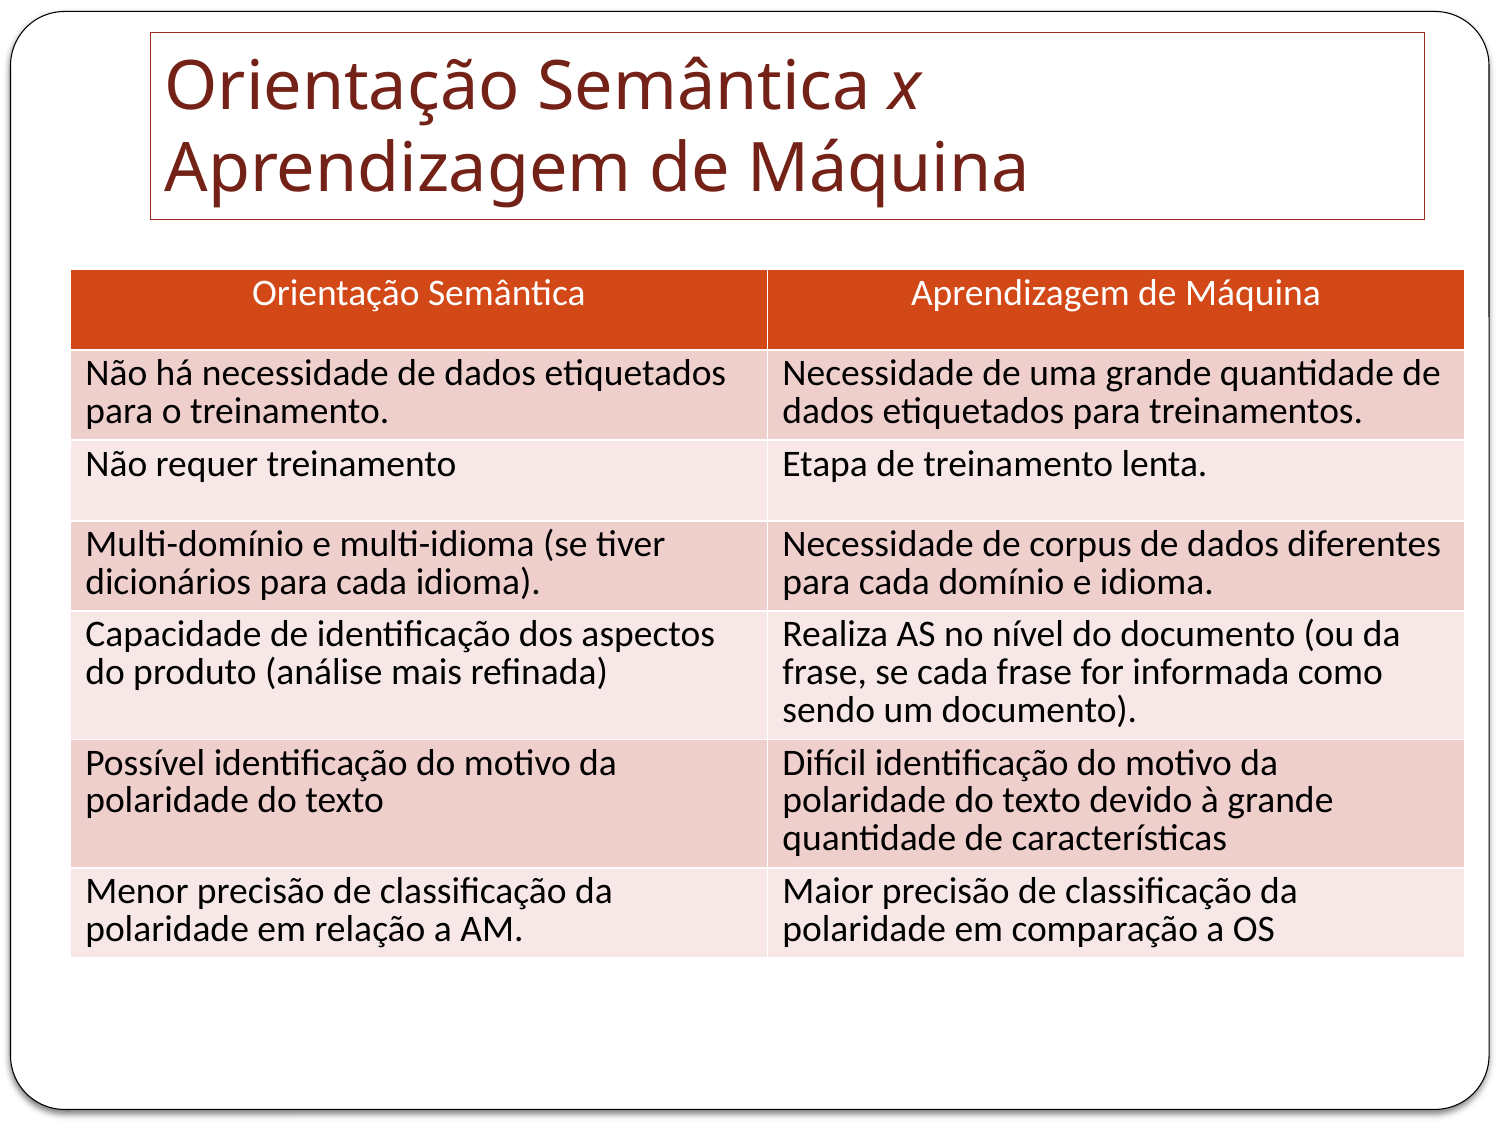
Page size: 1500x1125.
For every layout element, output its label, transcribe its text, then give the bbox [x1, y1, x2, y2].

table_header Orientação Semântica [71, 270, 767, 349]
table_cell Multi-domínio e multi-idioma (se tiver dicionários para cada idioma). [71, 522, 767, 610]
table_cell Etapa de treinamento lenta. [768, 441, 1464, 520]
table_cell Capacidade de identificação dos aspectos do produto (análise mais refinada) [71, 612, 767, 739]
title Orientação Semântica x Aprendizagem de Máquina [150, 32, 1425, 220]
table_cell Possível identificação do motivo da polaridade do texto [71, 740, 767, 867]
table_cell Não requer treinamento [71, 441, 767, 520]
table_cell Não há necessidade de dados etiquetados para o treinamento. [71, 351, 767, 439]
table_cell Maior precisão de classificação da polaridade em comparação a OS [768, 869, 1464, 957]
table_cell Menor precisão de classificação da polaridade em relação a AM. [71, 869, 767, 957]
table_cell Necessidade de uma grande quantidade de dados etiquetados para treinamentos. [768, 351, 1464, 439]
table_cell Difícil identificação do motivo da polaridade do texto devido à grande quantidade de características [768, 740, 1464, 867]
table_header Aprendizagem de Máquina [768, 270, 1464, 349]
table_cell Realiza AS no nível do documento (ou da frase, se cada frase for informada como sendo um documento). [768, 612, 1464, 739]
table_cell Necessidade de corpus de dados diferentes para cada domínio e idioma. [768, 522, 1464, 610]
